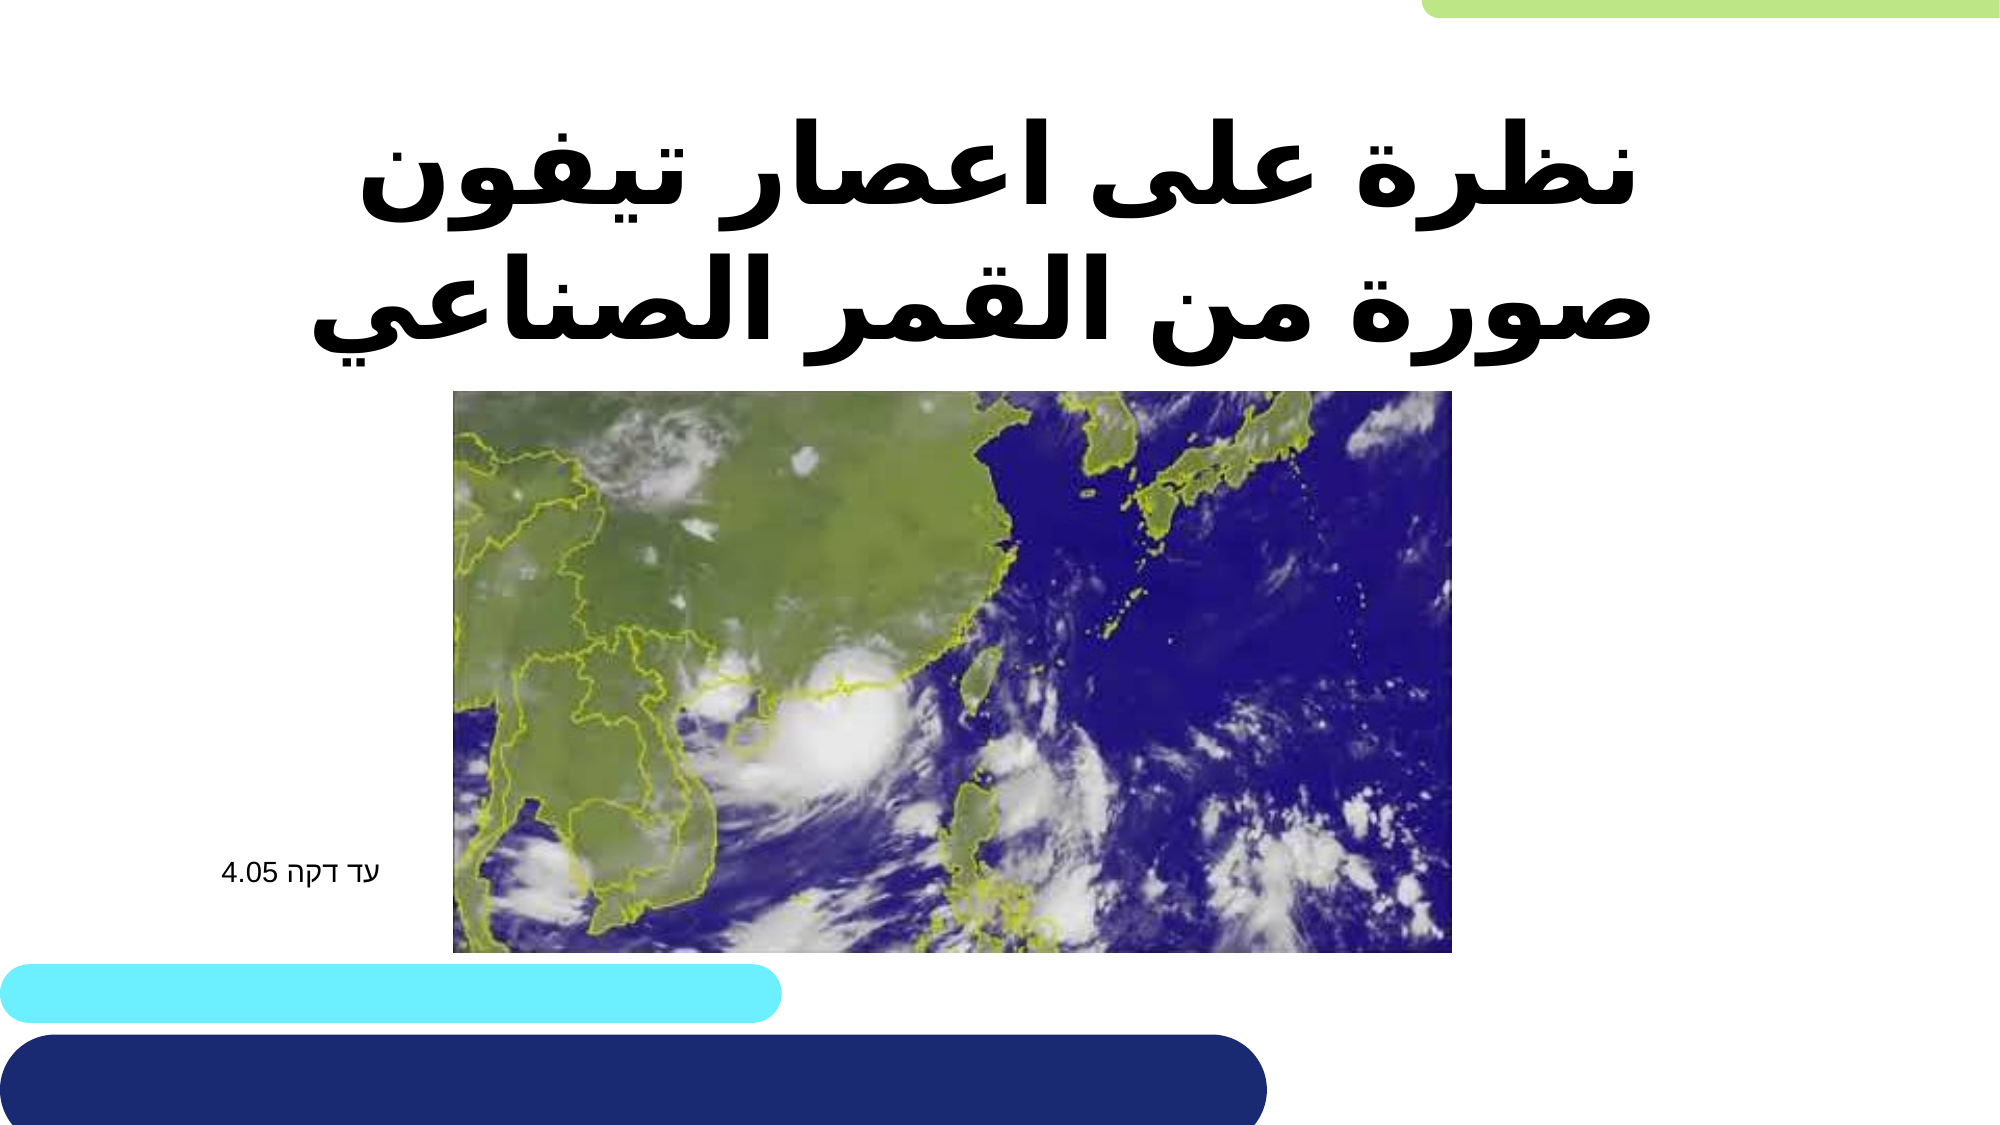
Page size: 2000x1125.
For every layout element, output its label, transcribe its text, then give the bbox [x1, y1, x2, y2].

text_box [452, 390, 1454, 954]
text_box עד דקה 4.05 [206, 845, 447, 896]
title نظرة على اعصار تيفون صورة من القمر الصناعي [84, 79, 1916, 374]
